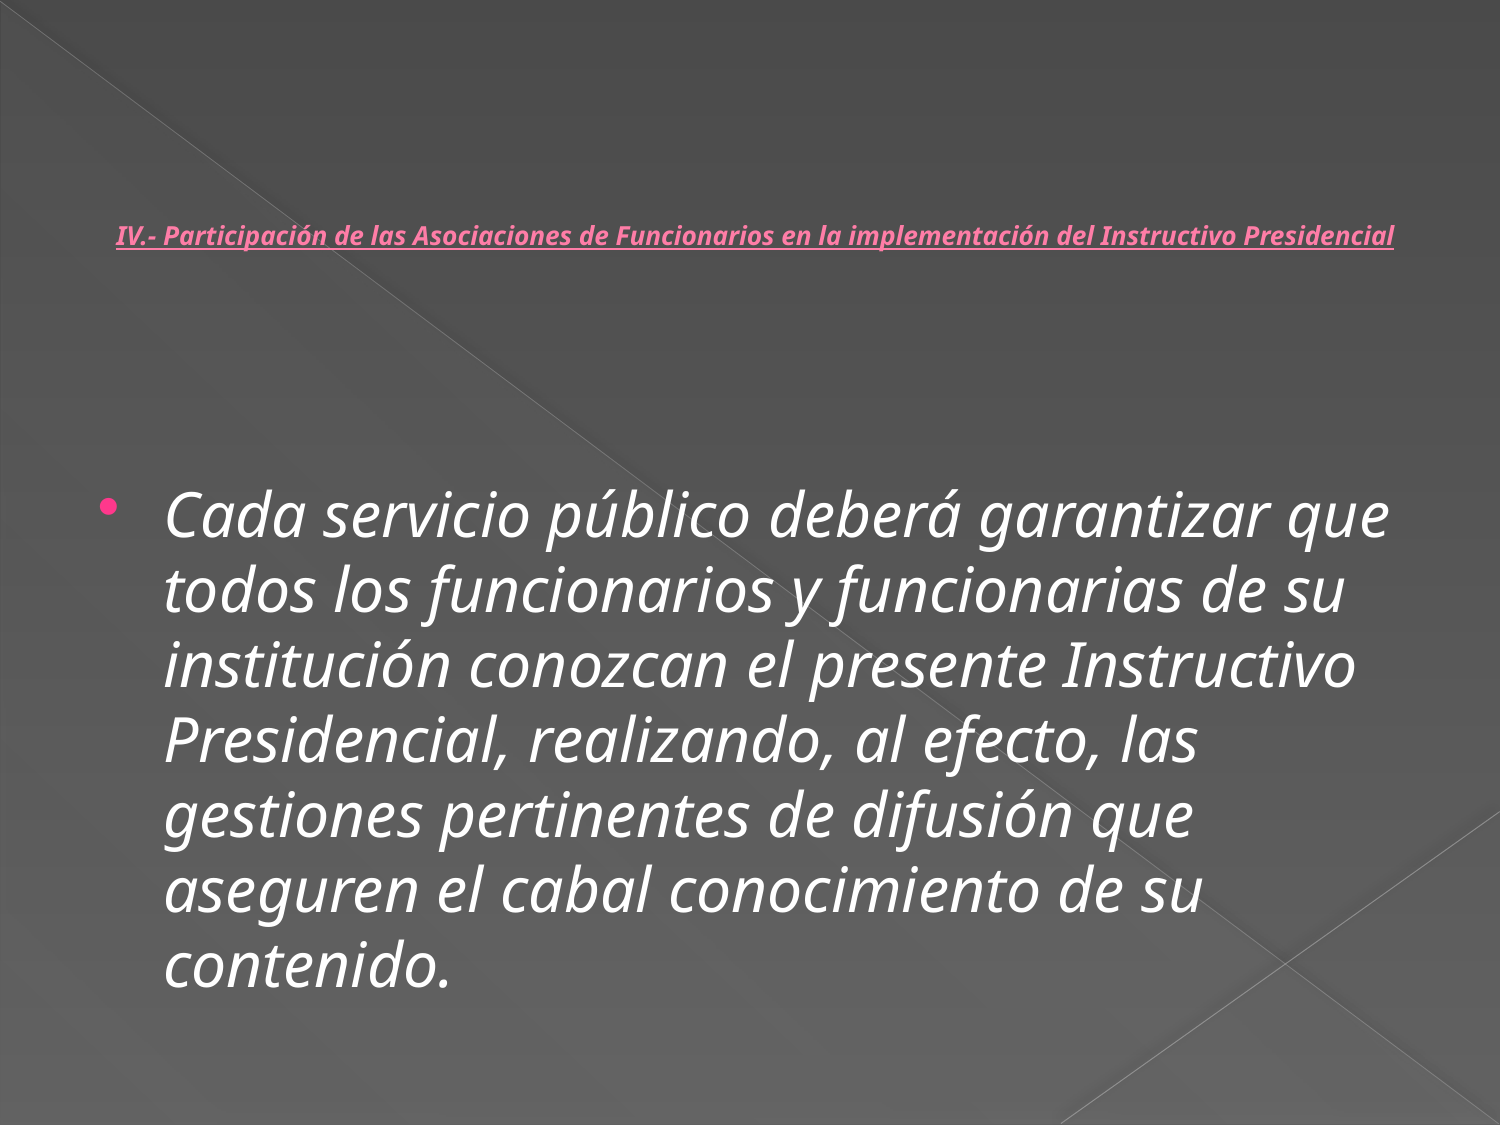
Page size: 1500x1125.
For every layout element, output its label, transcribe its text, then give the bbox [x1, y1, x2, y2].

list Cada servicio público deberá garantizar que todos los funcionarios y funcionarias de su institución conozcan el presente Instructivo Presidencial, realizando, al efecto, las gestiones pertinentes de difusión que aseguren el cabal conocimiento de su contenido. [75, 468, 1425, 1059]
title IV.- Participación de las Asociaciones de Funcionarios en la implementación del Instructivo Presidencial [75, 196, 1425, 274]
